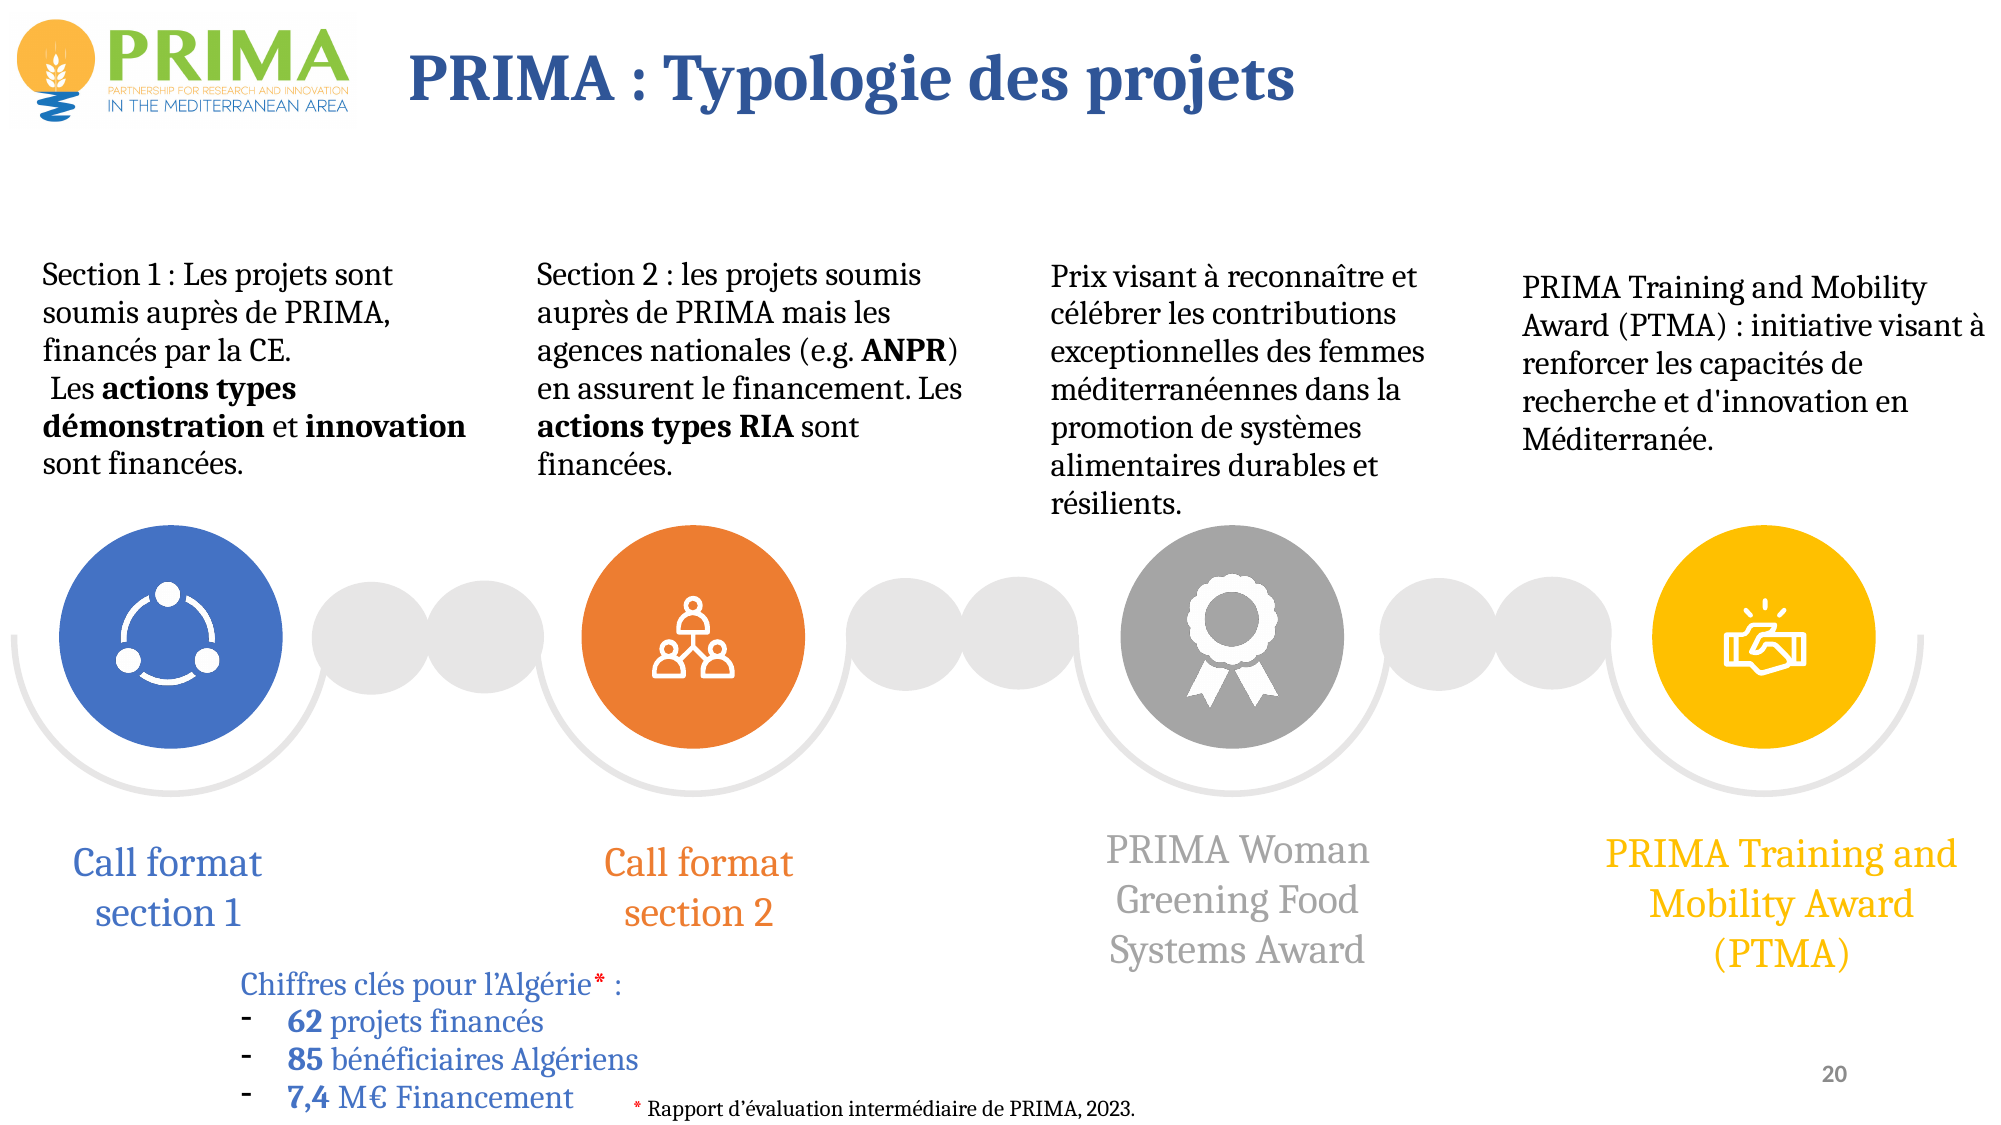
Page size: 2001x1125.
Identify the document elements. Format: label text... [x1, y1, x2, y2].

text_box [652, 595, 735, 679]
text_box [424, 580, 545, 694]
text_box Section 1 : Les projets sont soumis auprès de PRIMA, financés par la CE. Les actions types démonstration et innovation sont financées. [42, 253, 483, 397]
text_box PRIMA Woman Greening Food Systems Award [1078, 806, 1399, 926]
text_box Prix visant à reconnaître et célébrer les contributions exceptionnelles des femmes méditerranéennes dans la promotion de systèmes alimentaires durables et résilients. [1050, 255, 1493, 399]
text_box PRIMA Training and Mobility Award (PTMA) : initiative visant à renforcer les capacités de recherche et d'innovation en Méditerranée. [1522, 266, 1997, 411]
text_box Call format section 2 [533, 819, 865, 939]
text_box [958, 576, 1079, 690]
text_box PRIMA Training and Mobility Award (PTMA) [1567, 811, 1997, 930]
text_box [535, 645, 852, 798]
text_box Chiffres clés pour l’Algérie* : 62 projets financés 85 bénéficiaires Algériens 7,4 M€ Financement [240, 963, 806, 1107]
text_box 20 [1412, 1042, 1863, 1103]
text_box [1723, 598, 1807, 676]
text_box [1073, 636, 1390, 798]
text_box Section 2 : les projets soumis auprès de PRIMA mais les agences nationales (e.g. ANPR) en assurent le financement. Les actions types RIA sont financées. [537, 253, 977, 398]
text_box [581, 525, 806, 749]
text_box [10, 634, 327, 798]
text_box [1492, 576, 1612, 690]
picture [1156, 565, 1307, 716]
title PRIMA : Typologie des projets [393, 22, 1914, 136]
text_box [311, 581, 428, 695]
picture [9, 12, 357, 129]
picture [92, 558, 243, 709]
text_box * Rapport d’évaluation intermédiaire de PRIMA, 2023. [618, 1086, 1624, 1125]
text_box [1379, 578, 1496, 691]
text_box [1605, 634, 1924, 798]
text_box [845, 578, 962, 691]
text_box [1120, 525, 1345, 749]
text_box [1652, 525, 1876, 749]
text_box Call format section 1 [1, 820, 334, 939]
text_box [59, 525, 283, 749]
